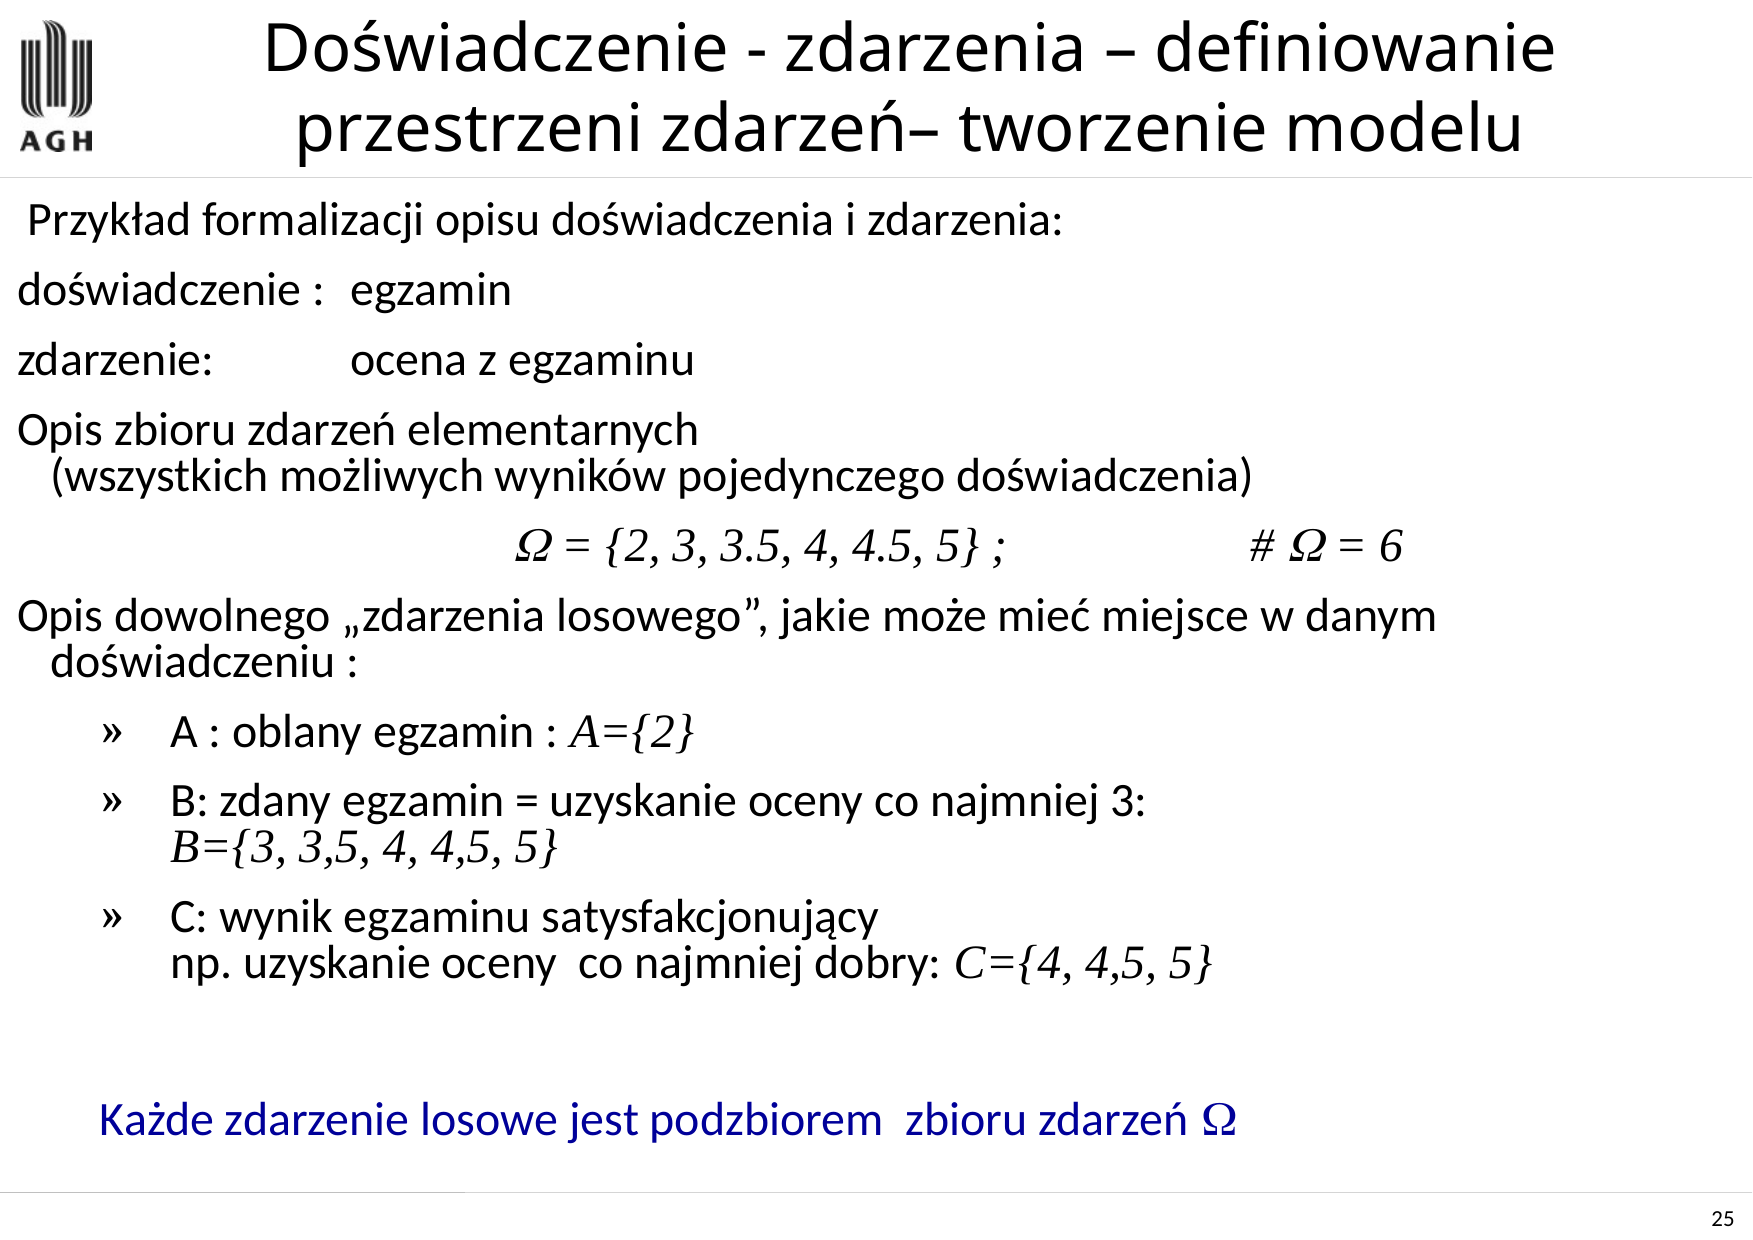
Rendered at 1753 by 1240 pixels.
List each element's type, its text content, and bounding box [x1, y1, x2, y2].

list Przykład formalizacji opisu doświadczenia i zdarzenia: doświadczenie : egzamin zdarzenie: ocena z egzaminu Opis zbioru zdarzeń elementarnych (wszystkich możliwych wyników pojedynczego doświadczenia)  = {2, 3, 3.5, 4, 4.5, 5} ; #  = 6 Opis dowolnego „zdarzenia losowego”, jakie może mieć miejsce w danym doświadczeniu : A : oblany egzamin : A={2} B: zdany egzamin = uzyskanie oceny co najmniej 3: B={3, 3,5, 4, 4,5, 5} C: wynik egzaminu satysfakcjonujący np. uzyskanie oceny co najmniej dobry: C={4, 4,5, 5} Każde zdarzenie losowe jest podzbiorem zbioru zdarzeń  [0, 190, 1753, 1167]
picture [20, 20, 92, 152]
title Doświadczenie - zdarzenia – definiowanie przestrzeni zdarzeń– tworzenie modelu [172, 0, 1650, 171]
